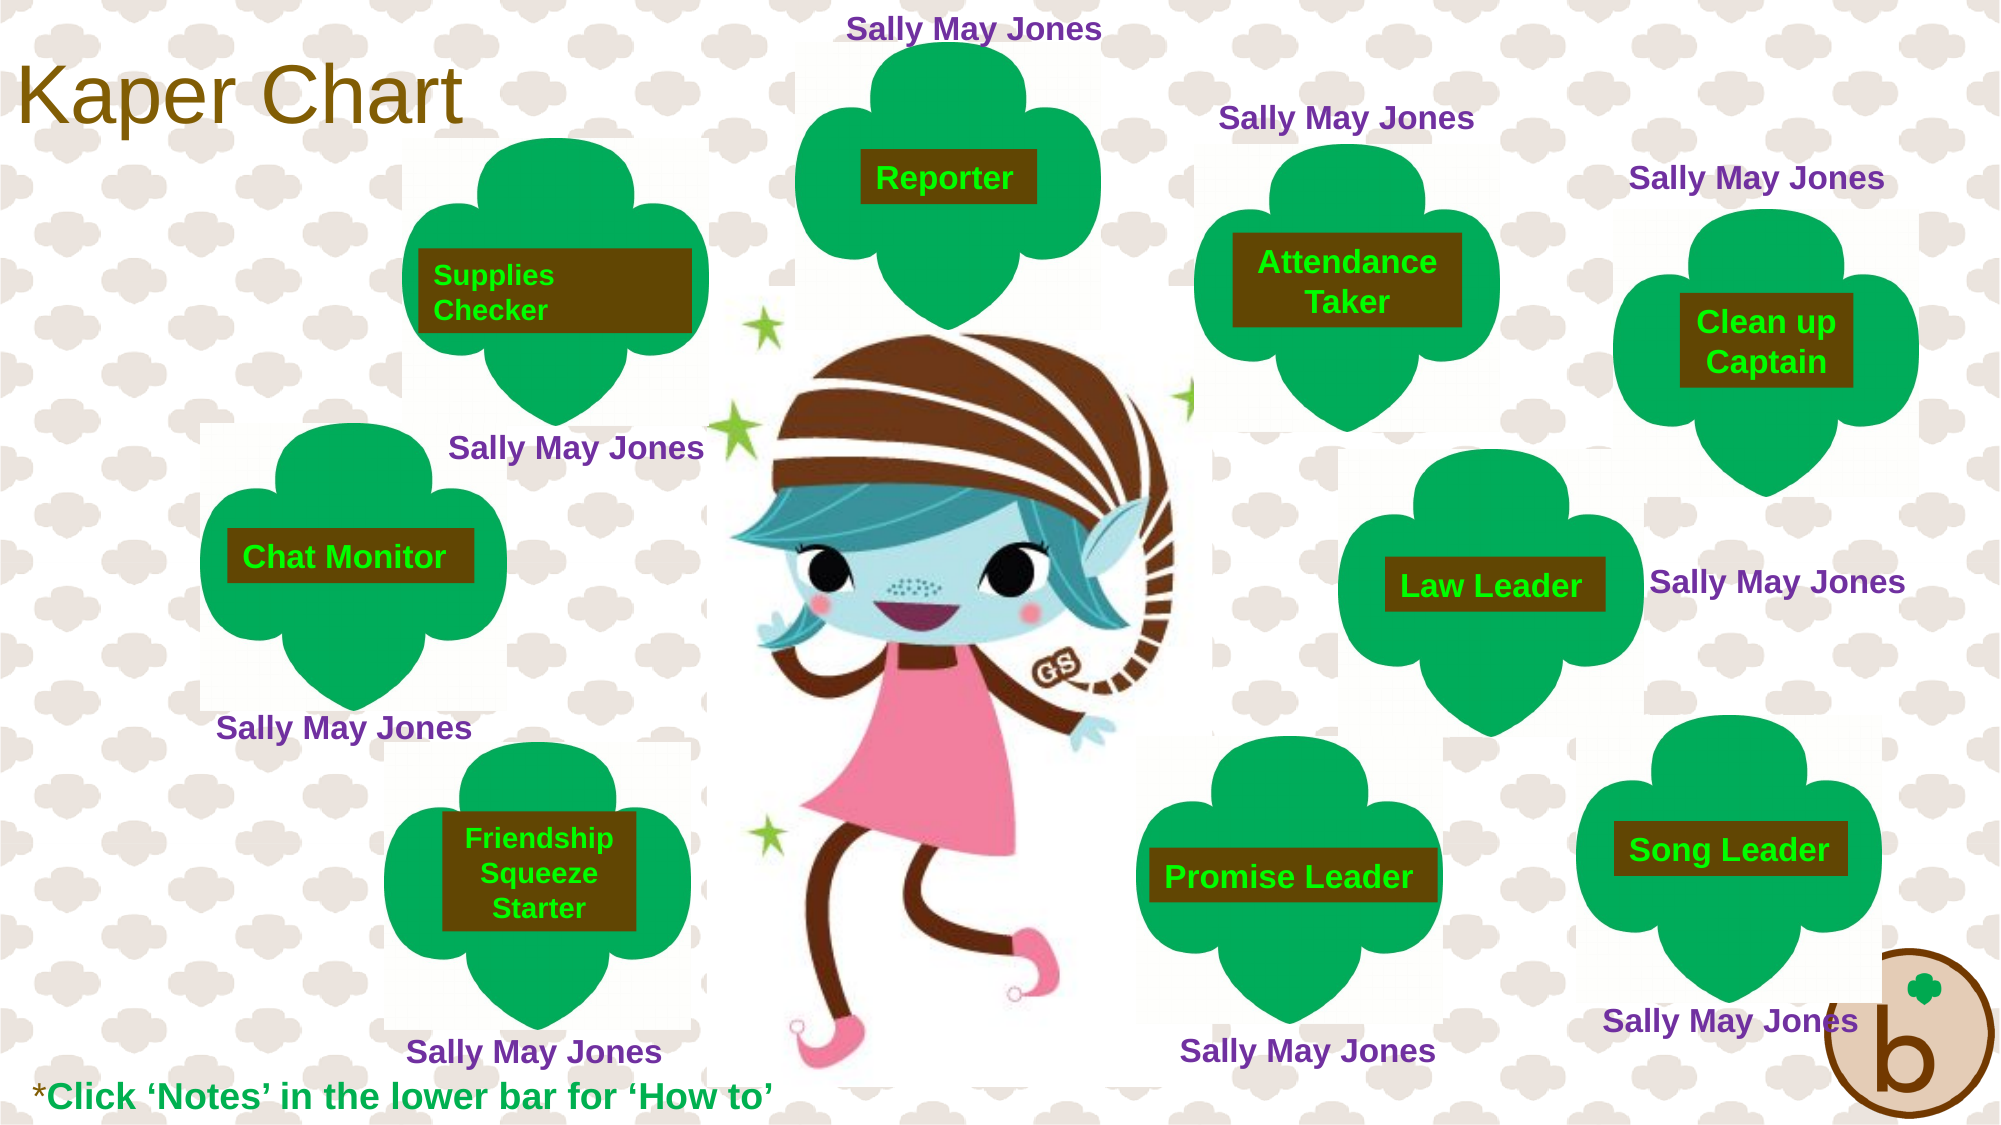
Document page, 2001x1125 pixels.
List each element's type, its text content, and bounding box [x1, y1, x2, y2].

text_box Sally May Jones [1644, 553, 1928, 608]
picture [0, 0, 2001, 1125]
text_box Sally May Jones [1587, 1003, 1881, 1047]
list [706, 286, 1213, 1087]
text_box Sally May Jones [200, 711, 494, 754]
text_box Sally May Jones [1213, 1022, 1458, 1077]
text_box Sally May Jones [1203, 88, 1497, 144]
text_box Sally May Jones [830, 0, 1124, 55]
text_box Sally May Jones [507, 426, 706, 474]
text_box *Click ‘Notes’ in the lower bar for ‘How to’ [17, 1064, 809, 1125]
title Kaper Chart [0, 0, 494, 209]
text_box Sally May Jones [390, 1030, 684, 1064]
text_box Sally May Jones [1613, 148, 1907, 204]
